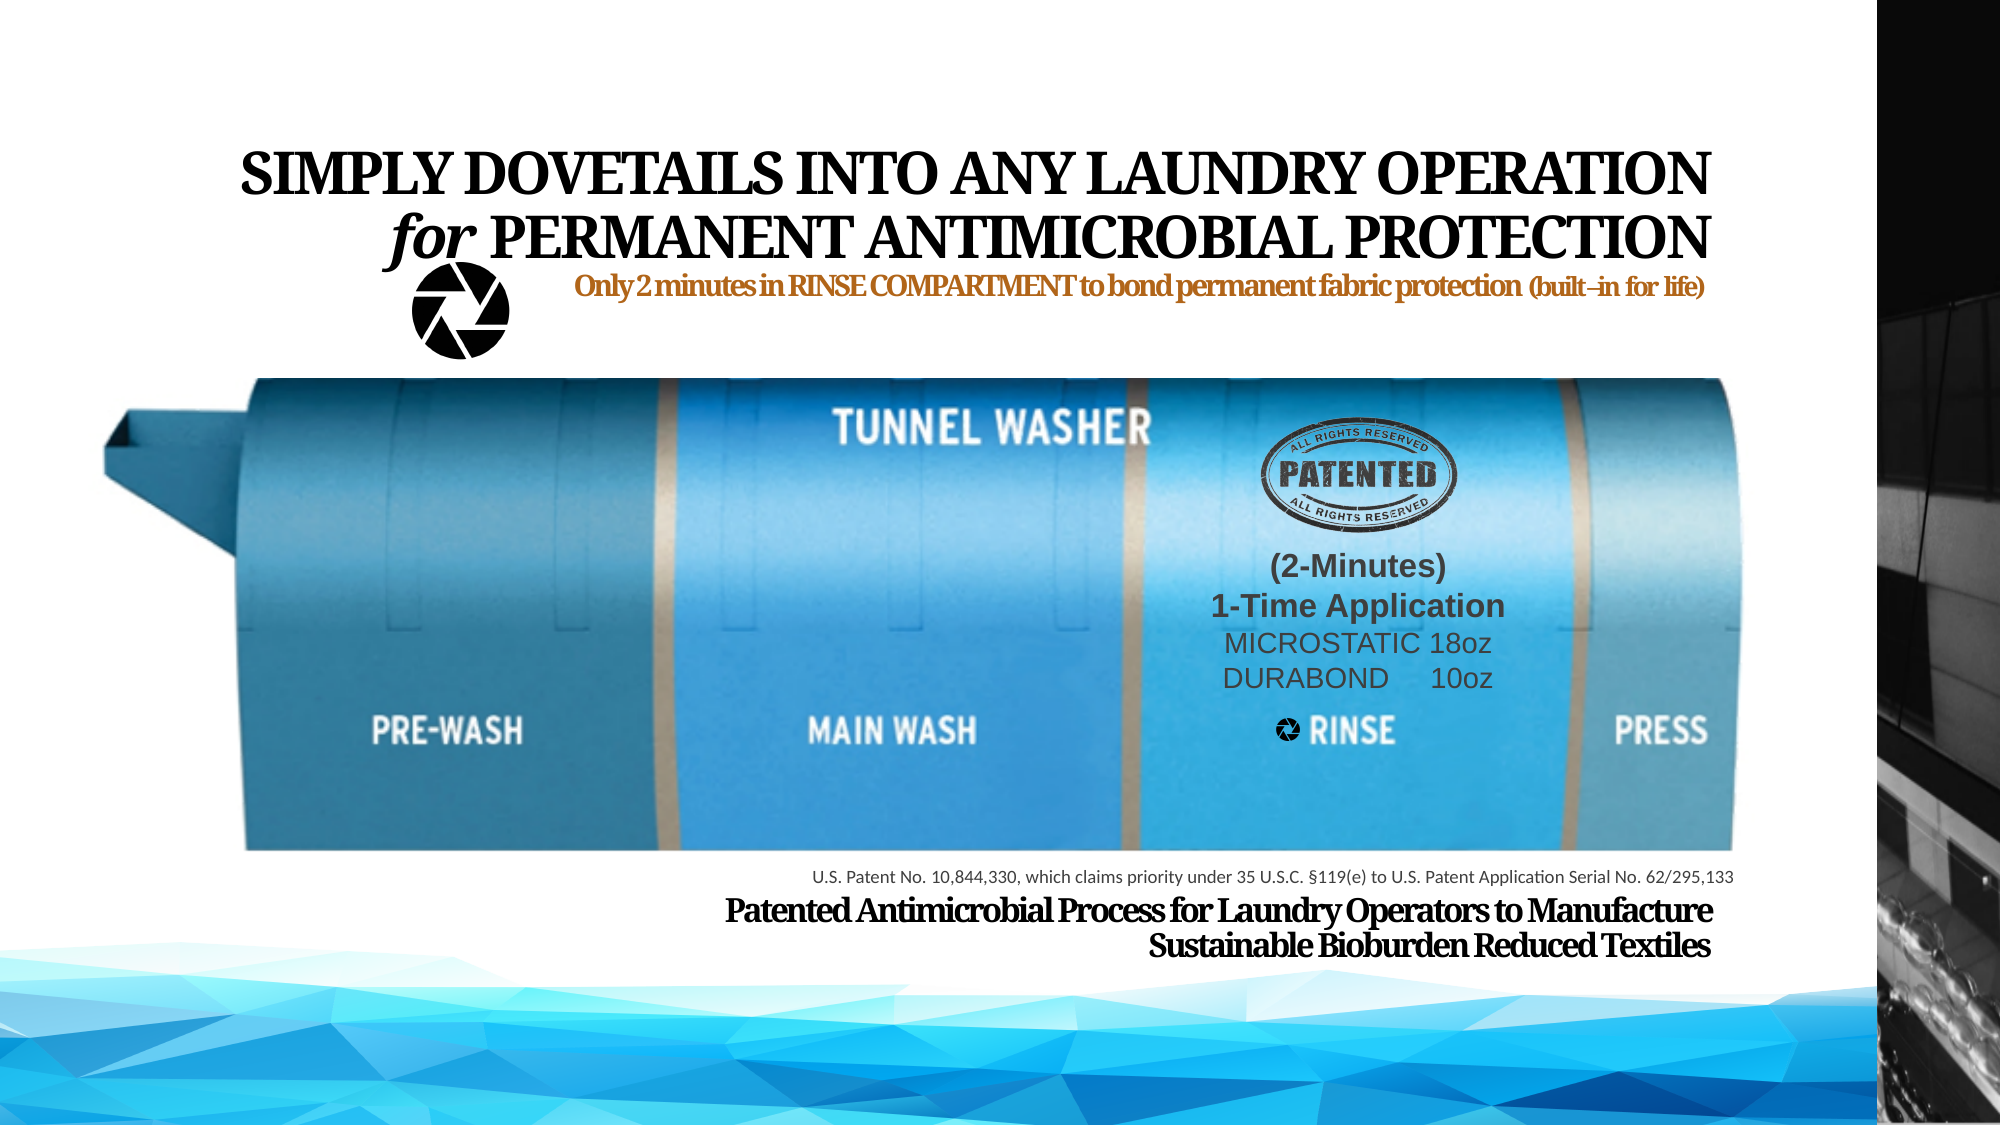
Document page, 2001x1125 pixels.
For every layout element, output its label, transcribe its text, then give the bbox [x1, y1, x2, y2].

text_box U.S. Patent No. 10,844,330, which claims priority under 35 U.S.C. §119(e) to U.S. Patent Application Serial No. 62/295,133 [793, 855, 1877, 895]
picture [399, 249, 522, 372]
picture [74, 378, 1762, 857]
picture [0, 0, 2000, 1125]
title SIMPLY DOVETAILS INTO ANY LAUNDRY OPERATION for PERMANENT ANTIMICROBIAL PROTECTION Only 2 minutes in RINSE COMPARTMENT to bond permanent fabric protection (built –in for life) [109, 93, 1728, 311]
text_box Patented Antimicrobial Process for Laundry Operators to Manufacture Sustainable Bioburden Reduced Textiles [709, 857, 1728, 942]
